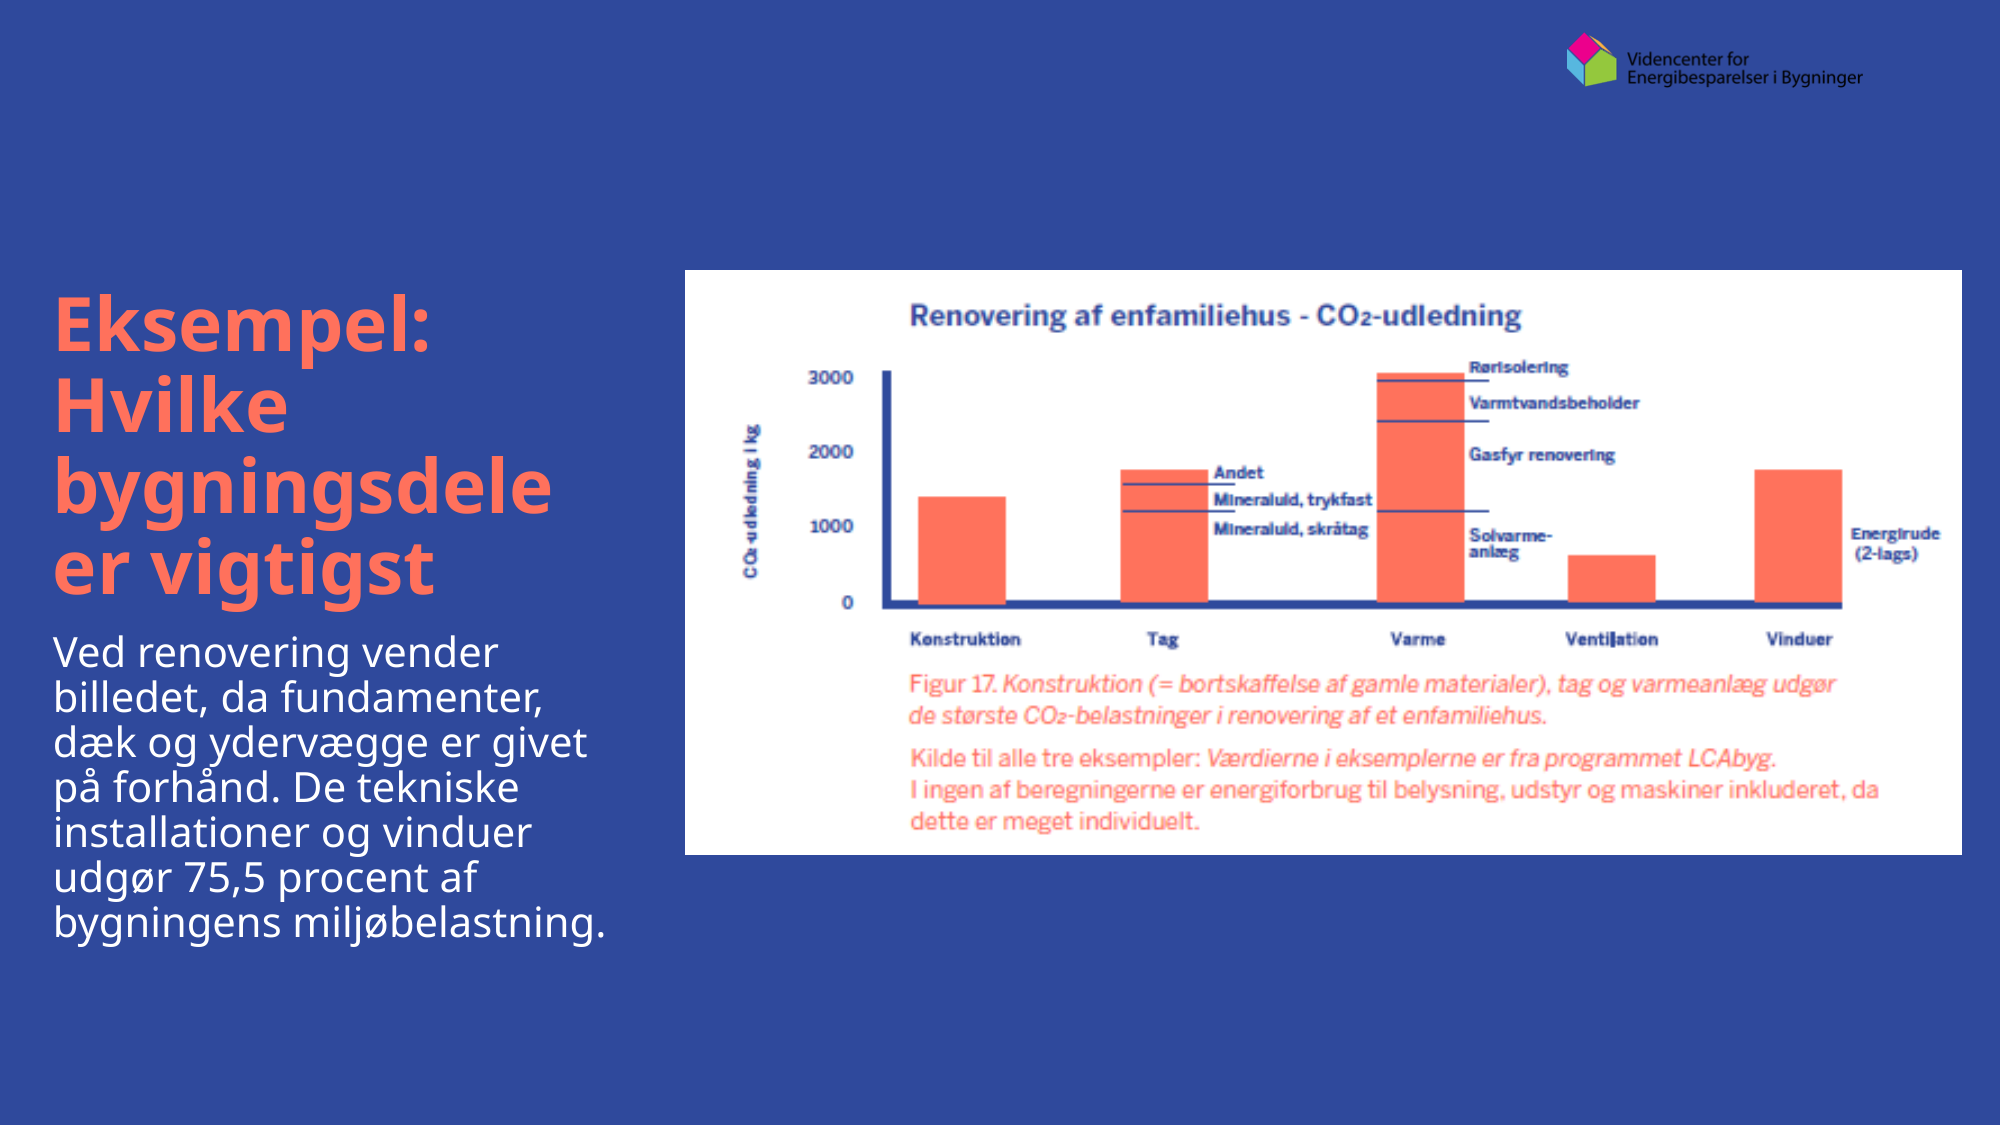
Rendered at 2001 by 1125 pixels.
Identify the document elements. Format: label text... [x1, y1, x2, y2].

picture [685, 270, 1962, 855]
picture [1567, 32, 1863, 88]
subtitle Eksempel: Hvilke bygningsdele er vigtigst Ved renovering vender billedet, da fundamenter, dæk og ydervægge er givet på forhånd. De tekniske installationer og vinduer udgør 75,5 procent af bygningens miljøbelastning. [37, 278, 638, 1125]
